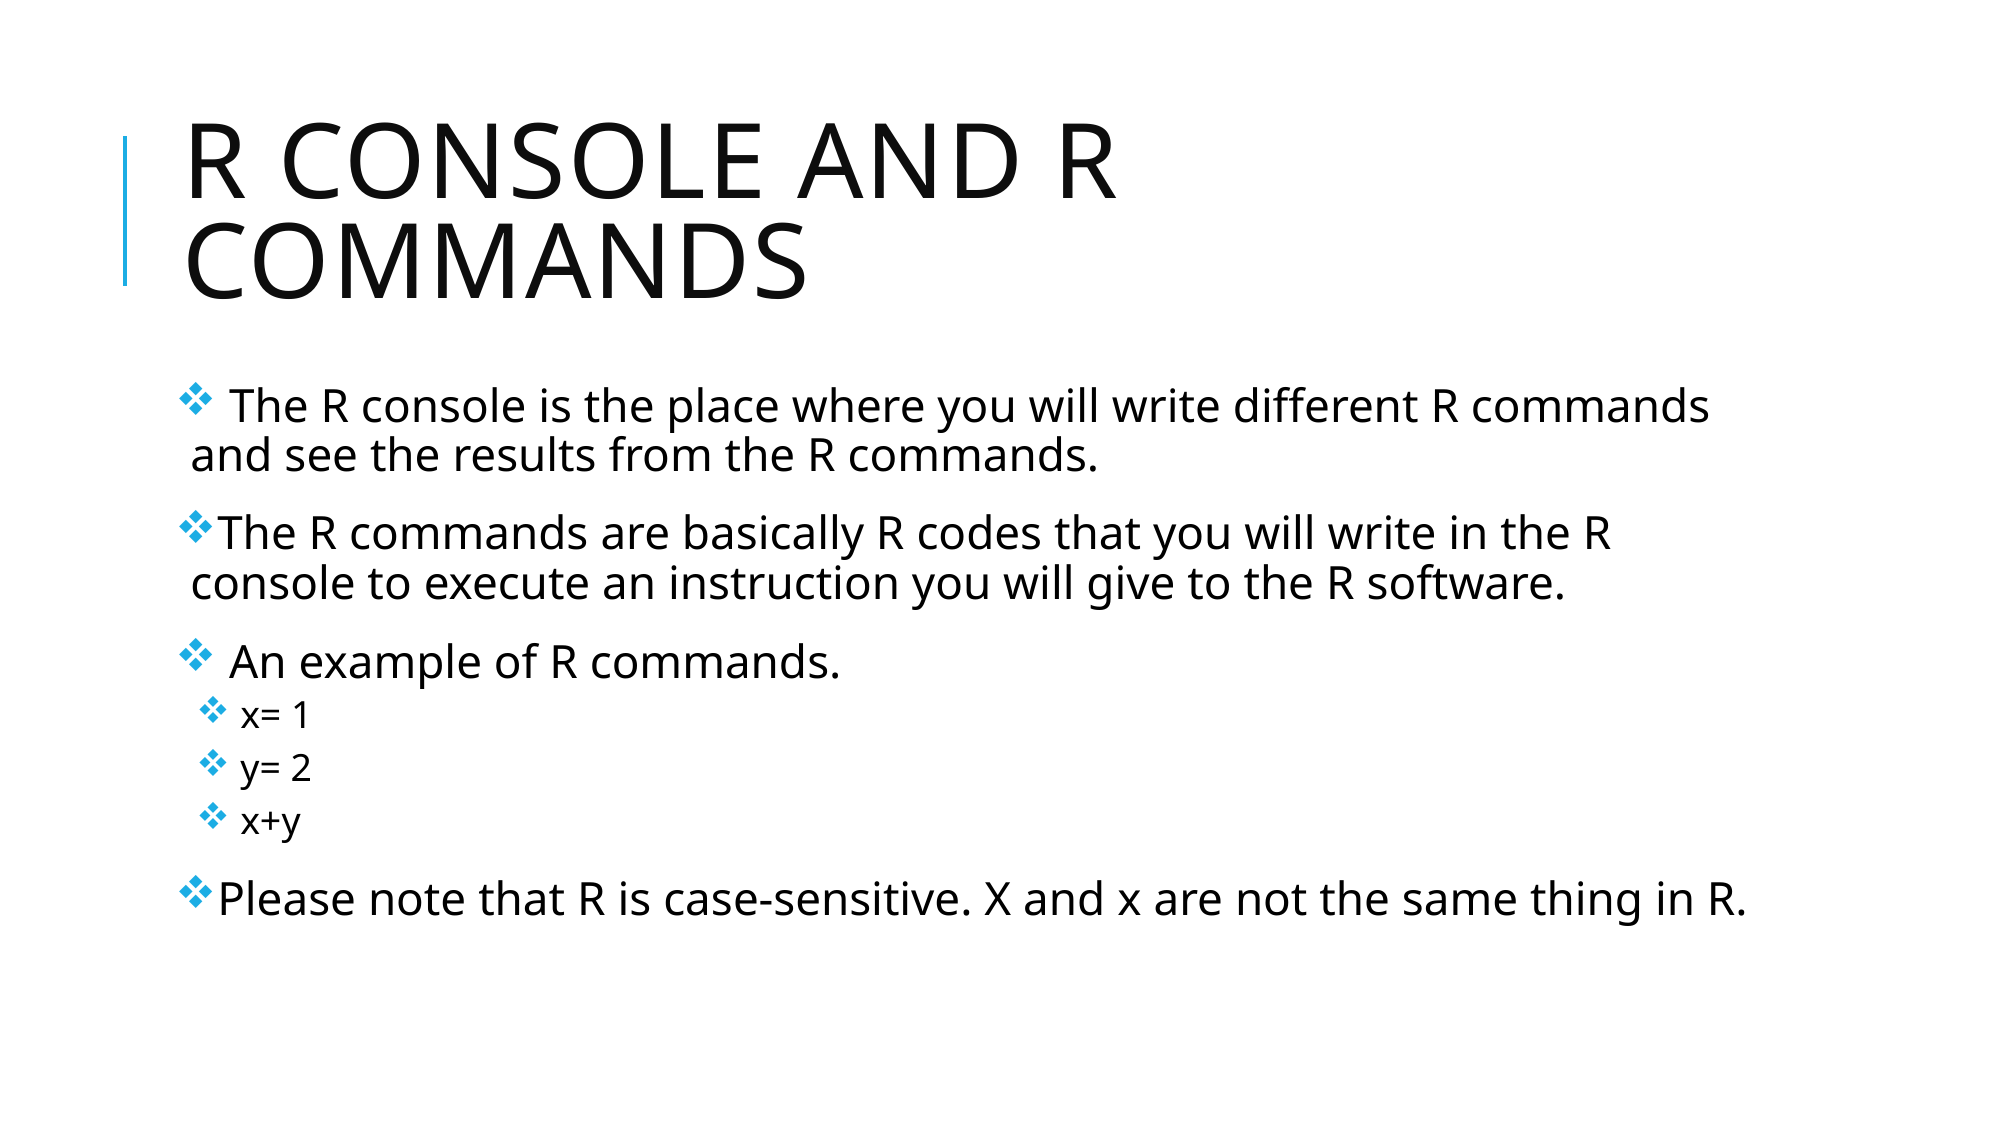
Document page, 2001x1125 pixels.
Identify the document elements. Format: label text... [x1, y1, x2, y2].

title R console and r commands [168, 96, 1763, 342]
list The R console is the place where you will write different R commands and see the results from the R commands. The R commands are basically R codes that you will write in the R console to execute an instruction you will give to the R software. An example of R commands. x= 1 y= 2 x+y Please note that R is case-sensitive. X and x are not the same thing in R. [168, 375, 1763, 1035]
